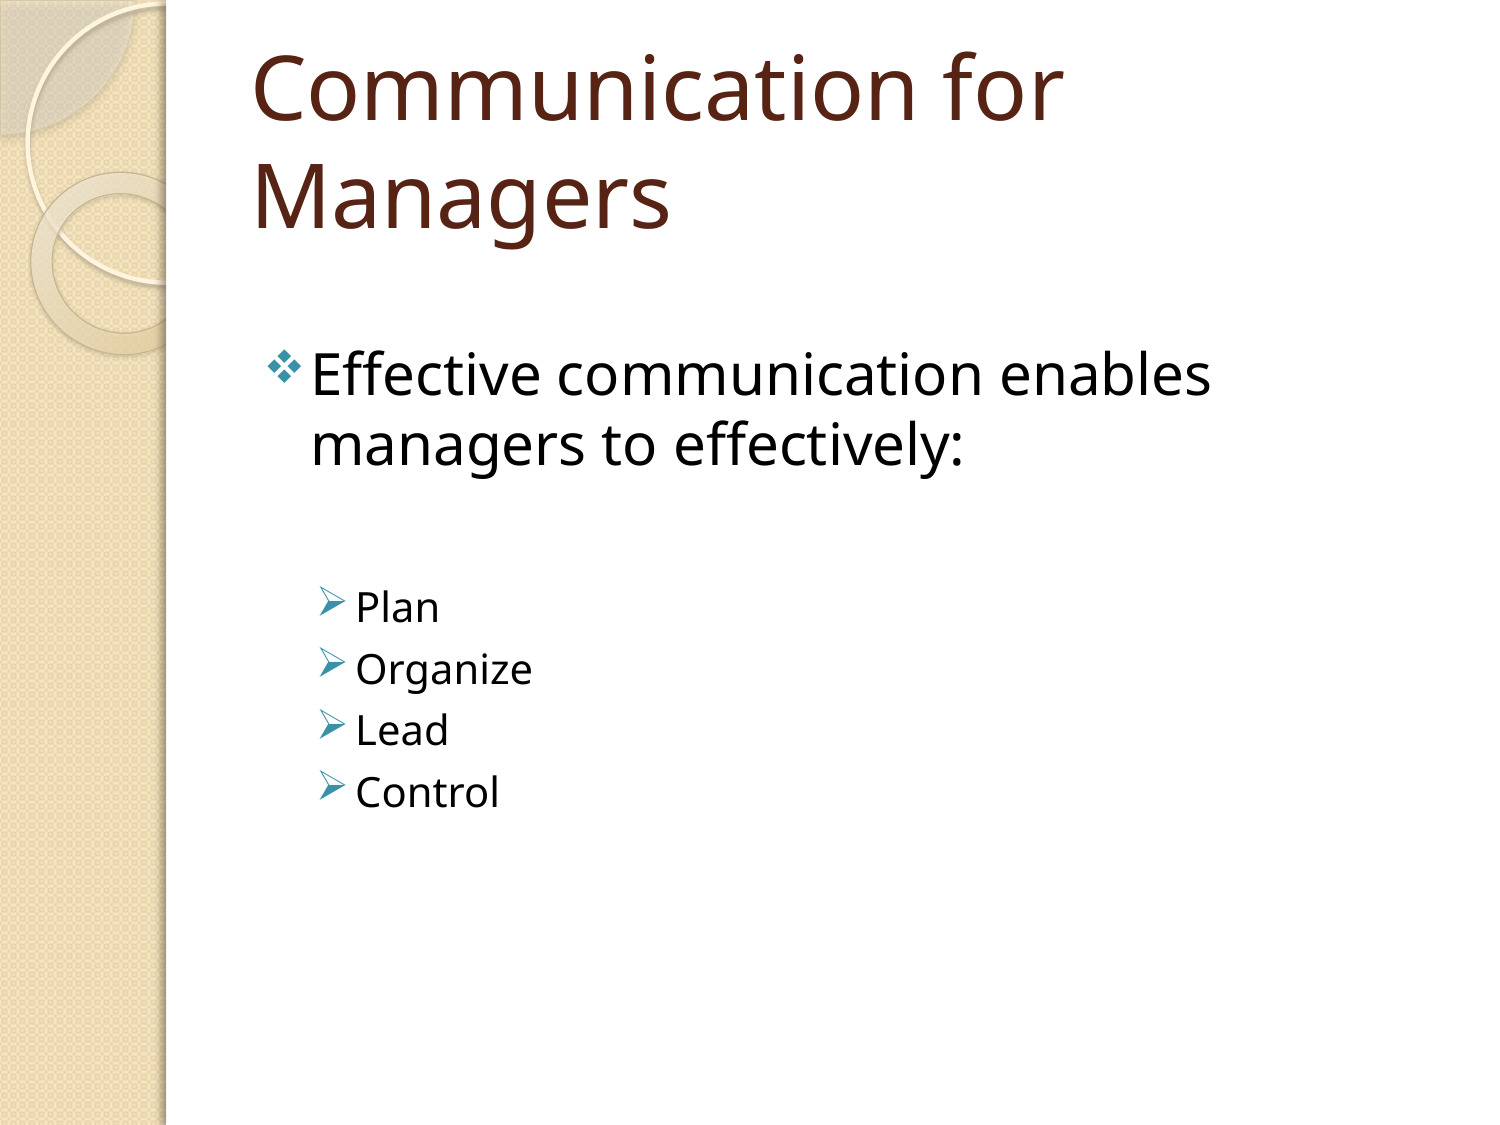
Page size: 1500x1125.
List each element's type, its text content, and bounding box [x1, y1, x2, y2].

title Communication for Managers [235, 45, 1466, 233]
list Effective communication enables managers to effectively: Plan Organize Lead Control [235, 237, 1466, 1025]
